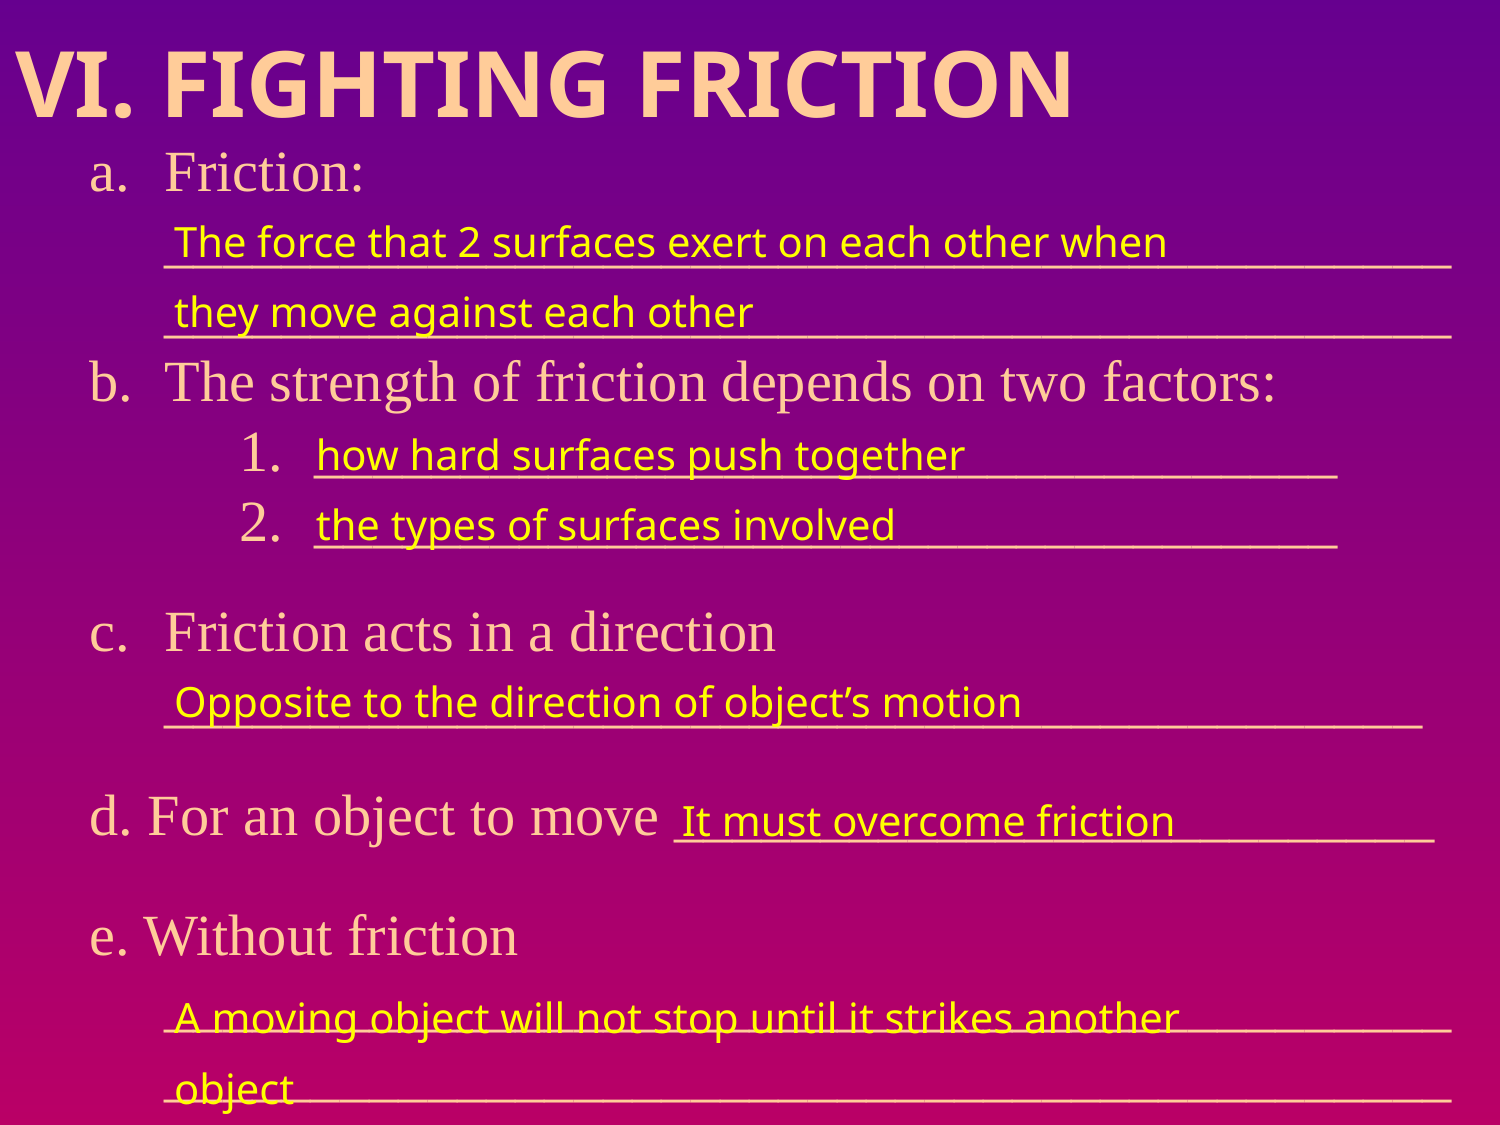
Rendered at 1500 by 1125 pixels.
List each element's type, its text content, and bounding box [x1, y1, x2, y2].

text_box It must overcome friction [667, 786, 1500, 852]
text_box A moving object will not stop until it strikes another object [159, 984, 1447, 1121]
text_box how hard surfaces push together [301, 420, 1099, 486]
text_box Opposite to the direction of object’s motion [159, 668, 1424, 734]
text_box Friction: ________________________________________________________________________________________ The strength of friction depends on two factors: ___________________________________ ___________________________________ Friction acts in a direction ___________________________________________ d. For an object to move __________________________ e. Without friction ________________________________________________________________________________________ [0, 125, 1471, 1125]
title VI. FIGHTING FRICTION [0, 0, 1341, 125]
text_box [76, 904, 1400, 1000]
text_box The force that 2 surfaces exert on each other when they move against each other [159, 208, 1459, 344]
text_box the types of surfaces involved [301, 491, 1099, 557]
